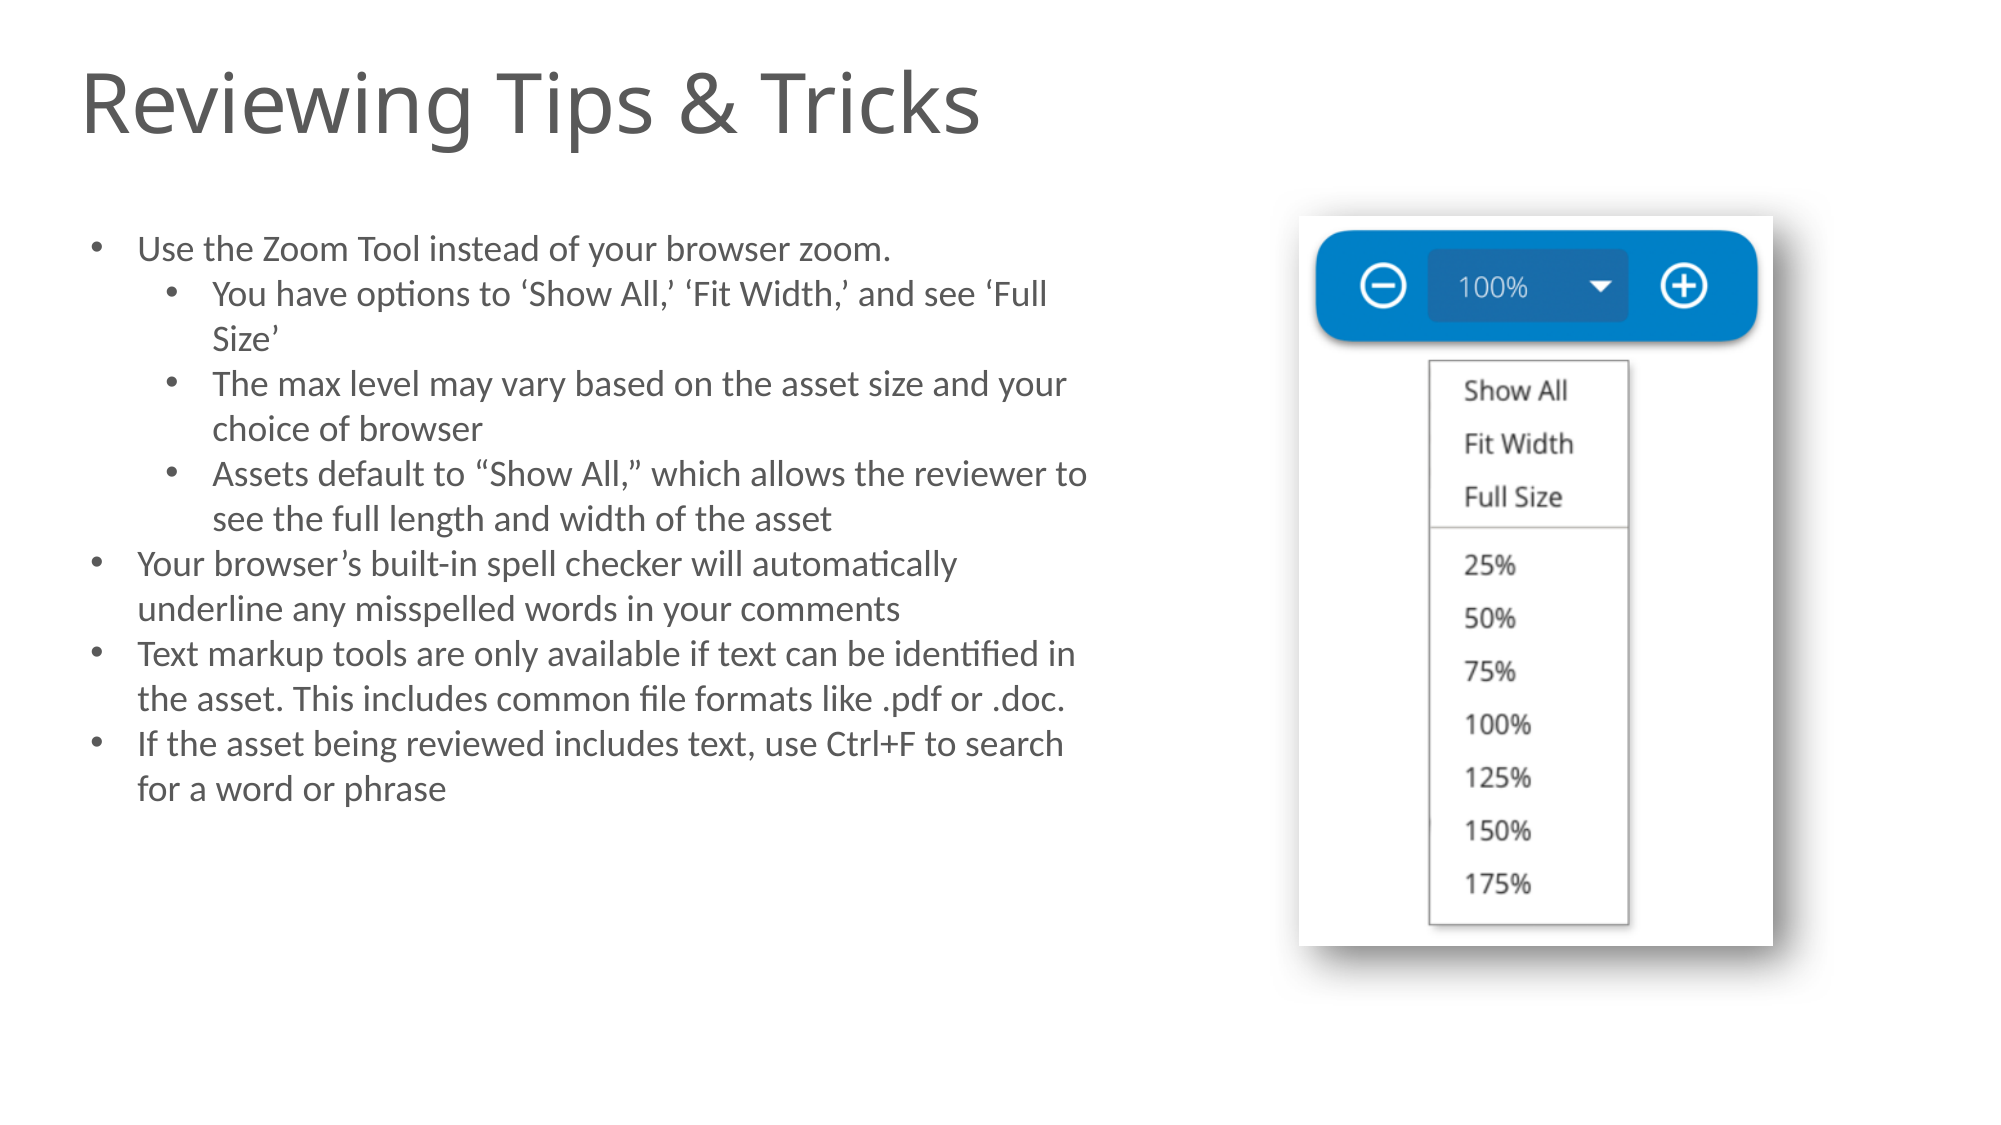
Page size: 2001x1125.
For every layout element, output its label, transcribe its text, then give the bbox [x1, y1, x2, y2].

text_box Reviewing Tips & Tricks [65, 42, 1000, 158]
text_box Use the Zoom Tool instead of your browser zoom. You have options to ‘Show All,’ ‘Fit Width,’ and see ‘Full Size’ The max level may vary based on the asset size and your choice of browser Assets default to “Show All,” which allows the reviewer to see the full length and width of the asset Your browser’s built-in spell checker will automatically underline any misspelled words in your comments Text markup tools are only available if text can be identified in the asset. This includes common file formats like .pdf or .doc. If the asset being reviewed includes text, use Ctrl+F to search for a word or phrase [75, 216, 1124, 817]
picture [1299, 216, 1773, 946]
